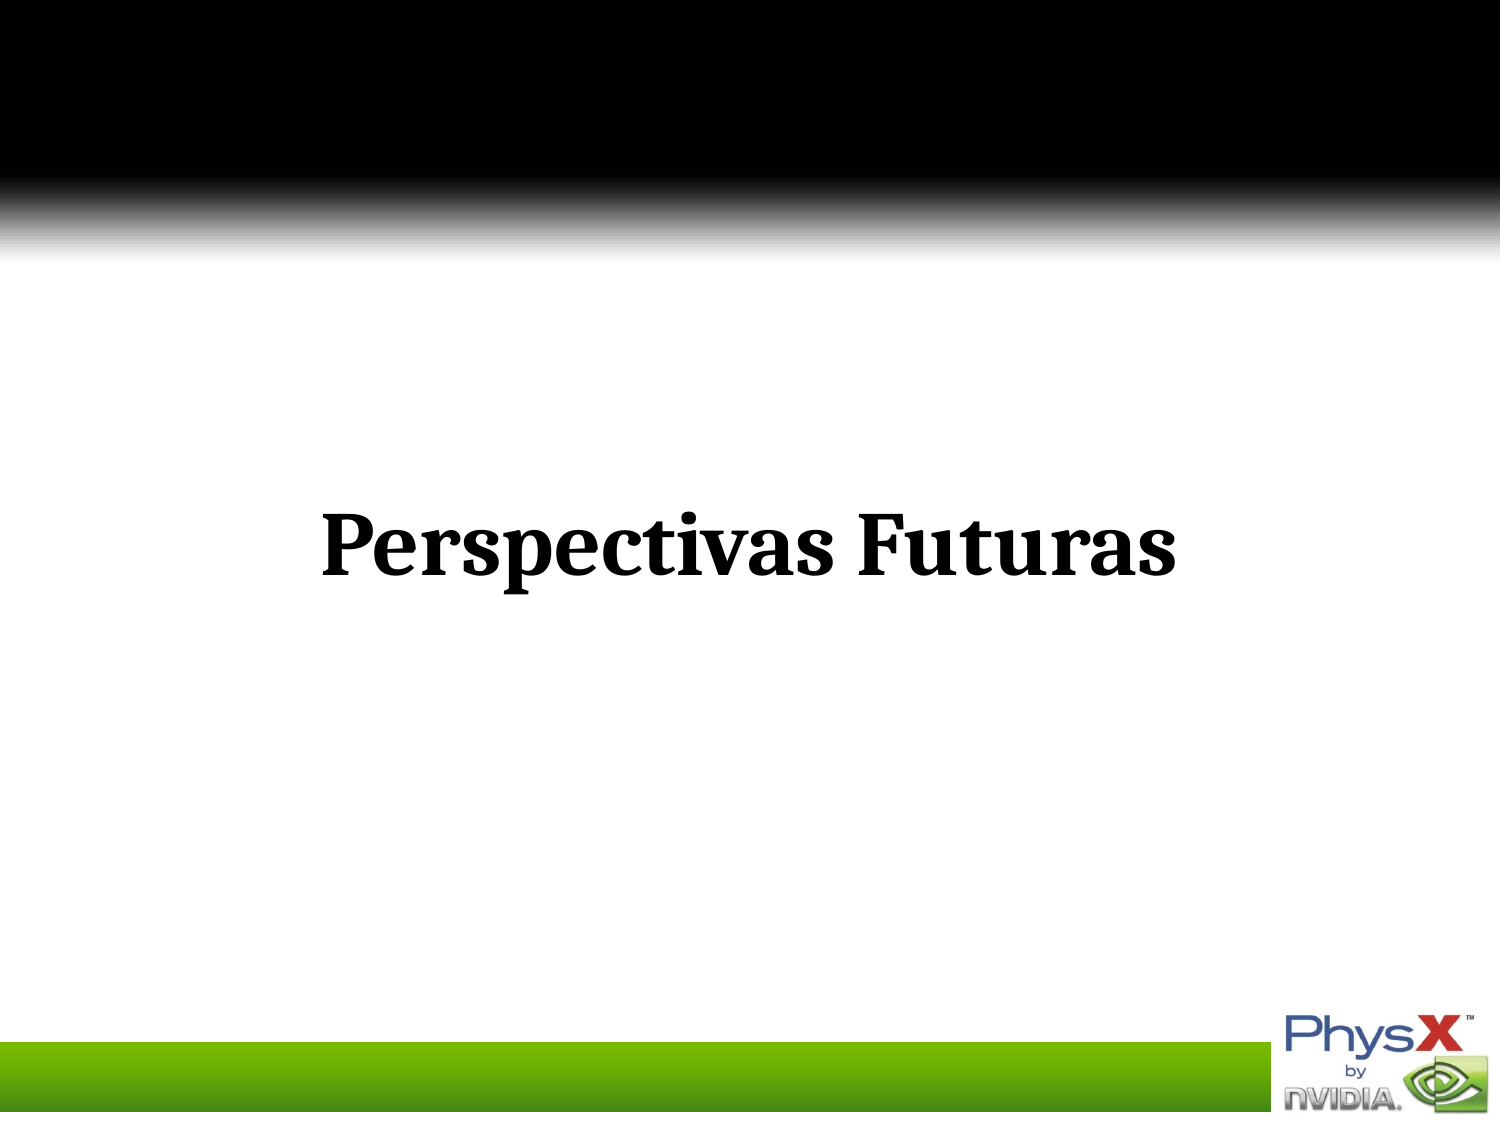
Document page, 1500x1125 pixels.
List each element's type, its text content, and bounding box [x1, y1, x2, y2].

picture [0, 1042, 1271, 1112]
picture [1279, 1001, 1491, 1119]
title Perspectivas Futuras [75, 445, 1425, 633]
picture [0, 0, 1500, 263]
